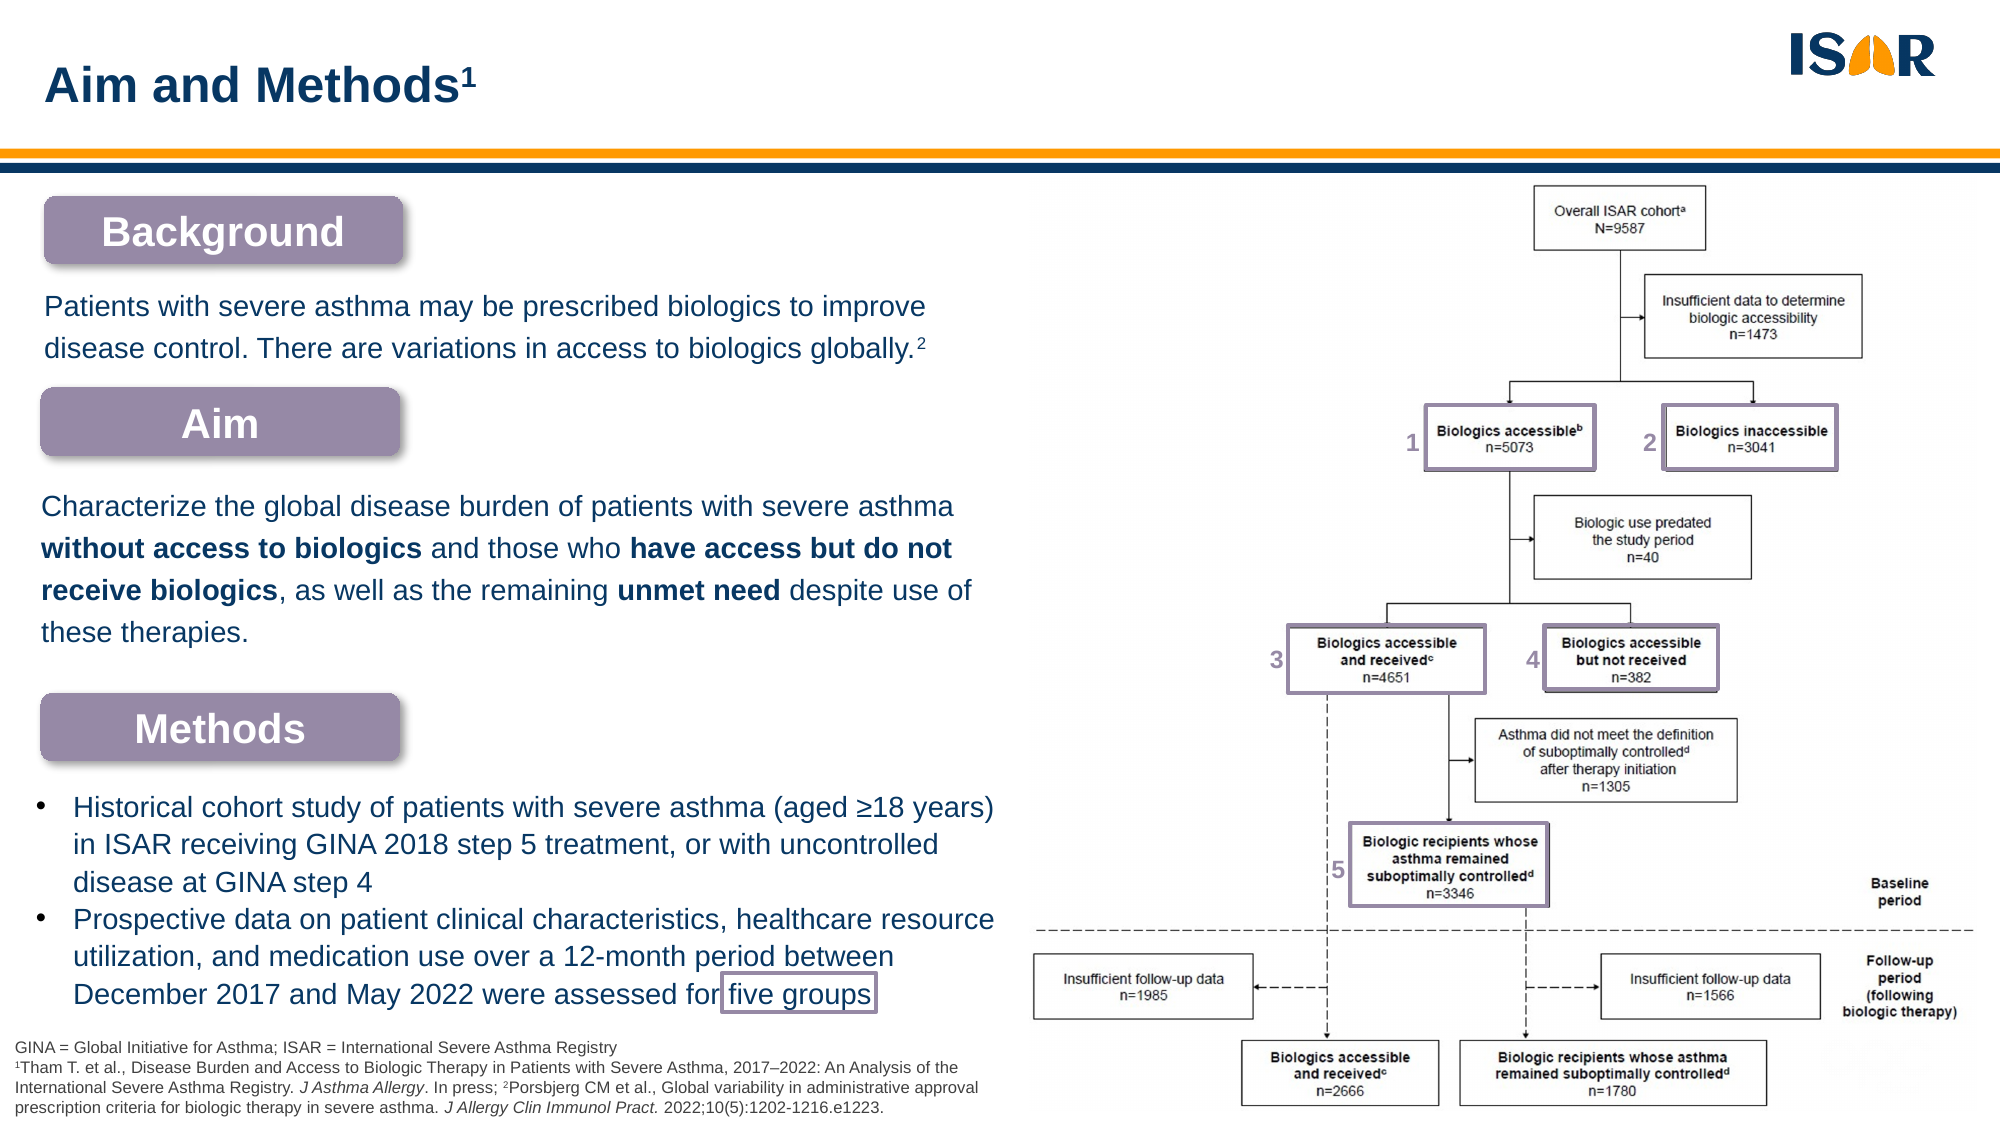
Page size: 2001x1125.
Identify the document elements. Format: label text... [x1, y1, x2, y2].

text_box Patients with severe asthma may be prescribed biologics to improve disease control. There are variations in access to biologics globally.2 [44, 280, 1000, 364]
text_box GINA = Global Initiative for Asthma; ISAR = International Severe Asthma Registry 1Tham T. et al., Disease Burden and Access to Biologic Therapy in Patients with Severe Asthma, 2017–2022: An Analysis of the International Severe Asthma Registry. J Asthma Allergy. In press; 2Porsbjerg CM et al., Global variability in administrative approval prescription criteria for biologic therapy in severe asthma. J Allergy Clin Immunol Pract. 2022;10(5):1202-1216.e1223. [0, 1029, 1062, 1125]
text_box Aim [40, 387, 400, 456]
text_box Methods [40, 693, 400, 761]
text_box [720, 971, 878, 1014]
text_box Characterize the global disease burden of patients with severe asthma without access to biologics and those who have access but do not receive biologics, as well as the remaining unmet need despite use of these therapies. [40, 480, 997, 648]
text_box Historical cohort study of patients with severe asthma (aged ≥18 years) in ISAR receiving GINA 2018 step 5 treatment, or with uncontrolled disease at GINA step 4 Prospective data on patient clinical characteristics, healthcare resource utilization, and medication use over a 12-month period between December 2017 and May 2022 were assessed for five groups [23, 785, 1014, 953]
picture [1789, 28, 1937, 77]
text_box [1029, 176, 1977, 1112]
text_box Background [44, 196, 403, 264]
title Aim and Methods1 [43, 38, 1903, 113]
